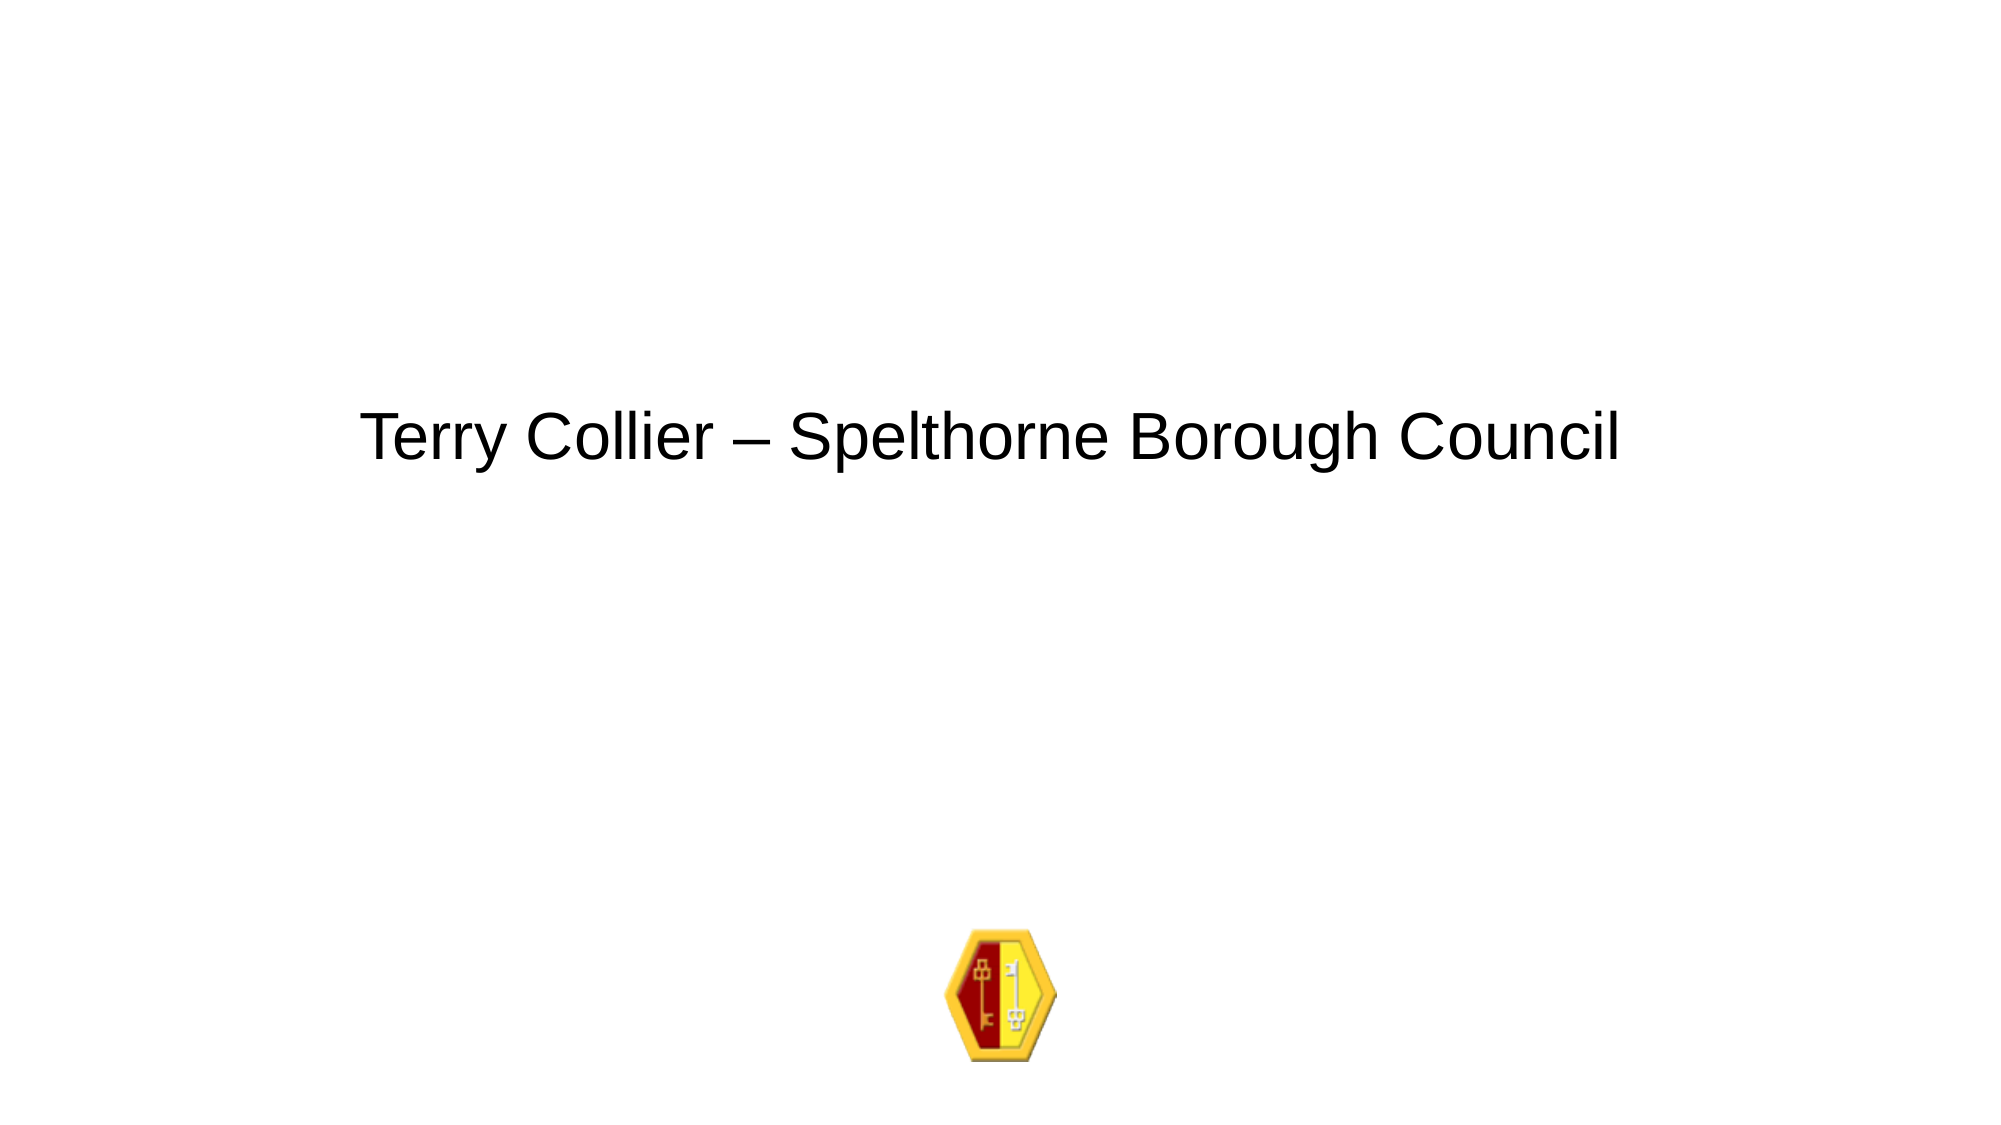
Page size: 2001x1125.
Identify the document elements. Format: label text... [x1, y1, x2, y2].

text_box Terry Collier – Spelthorne Borough Council [78, 385, 1921, 481]
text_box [943, 928, 1057, 1062]
